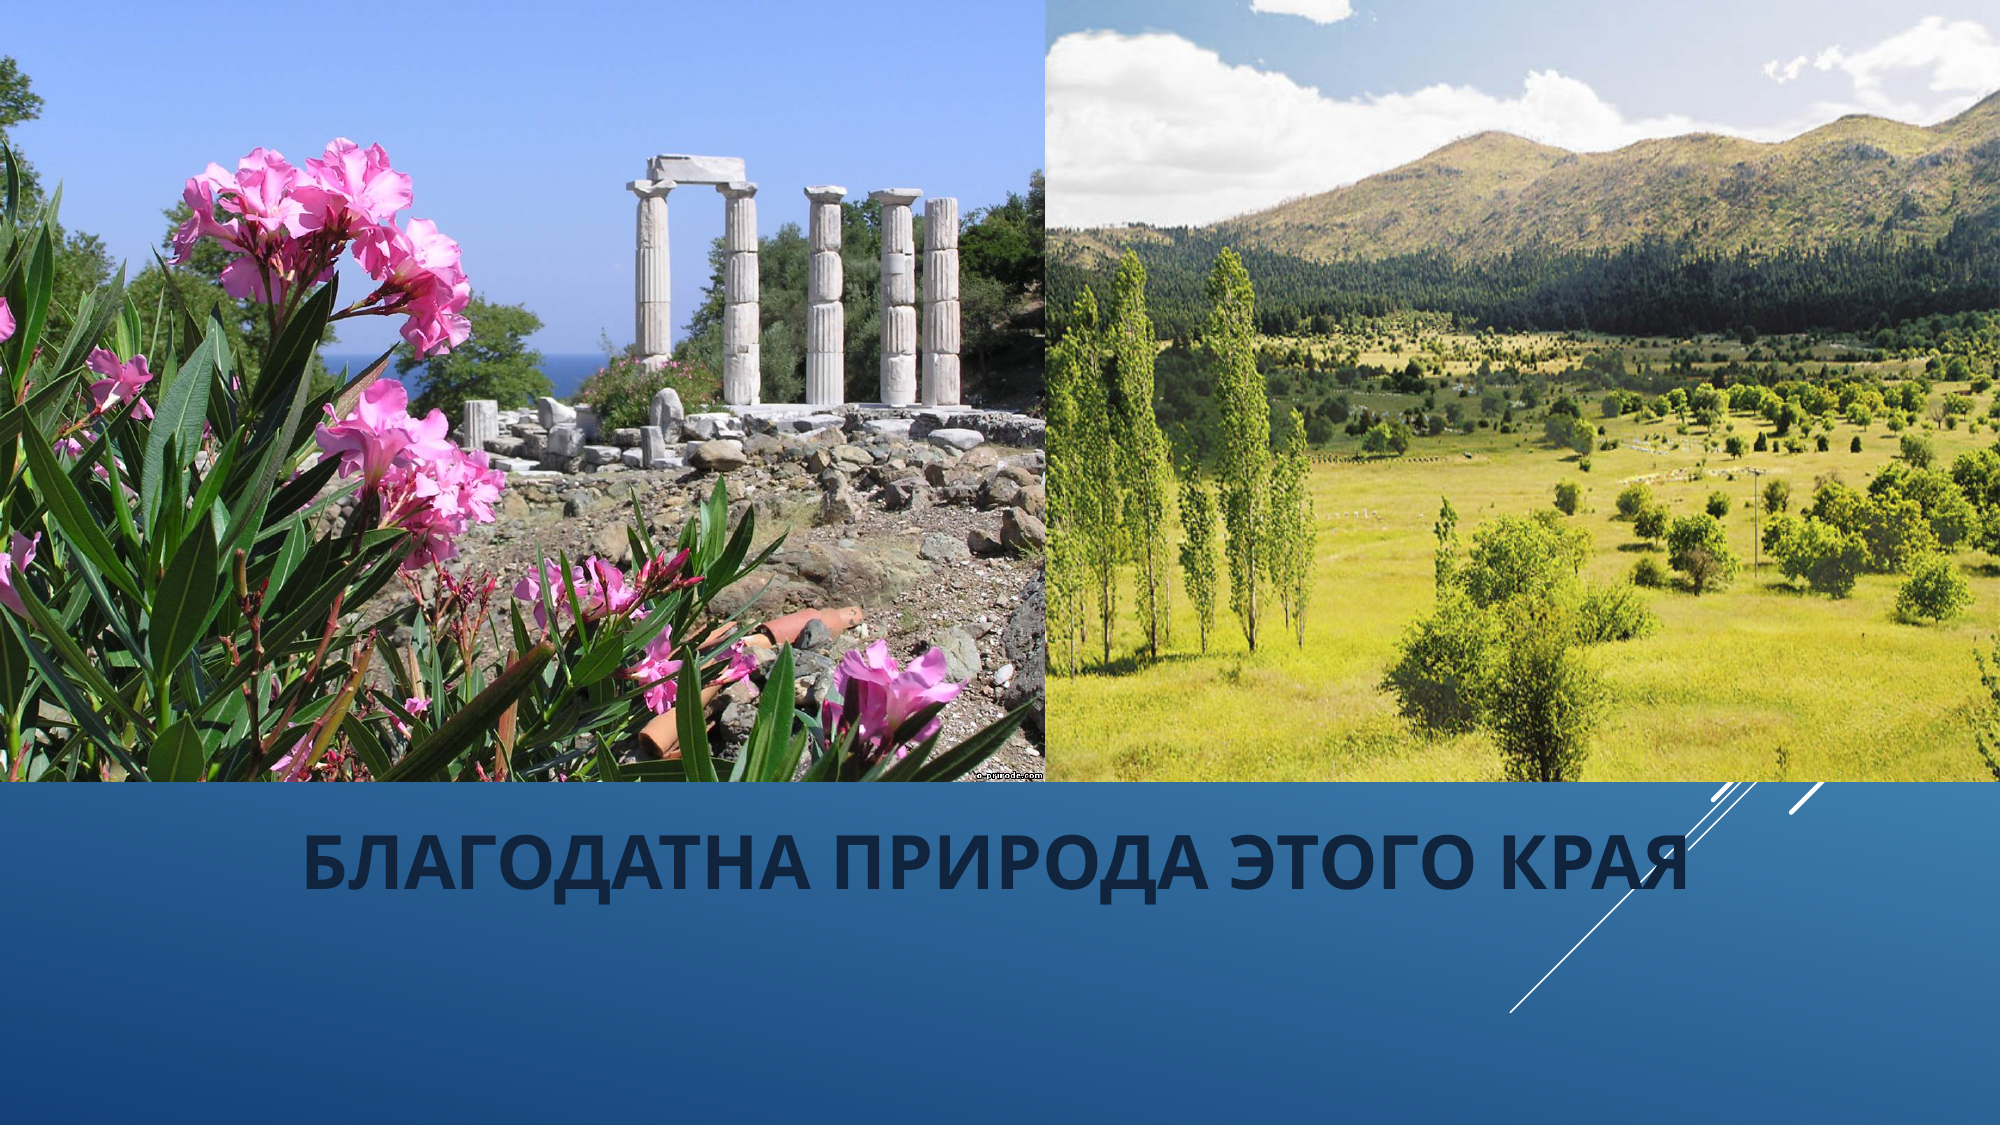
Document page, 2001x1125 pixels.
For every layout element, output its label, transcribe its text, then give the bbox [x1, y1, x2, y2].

title Благодатна природа этого края [37, 783, 1956, 984]
picture [0, 0, 2000, 783]
